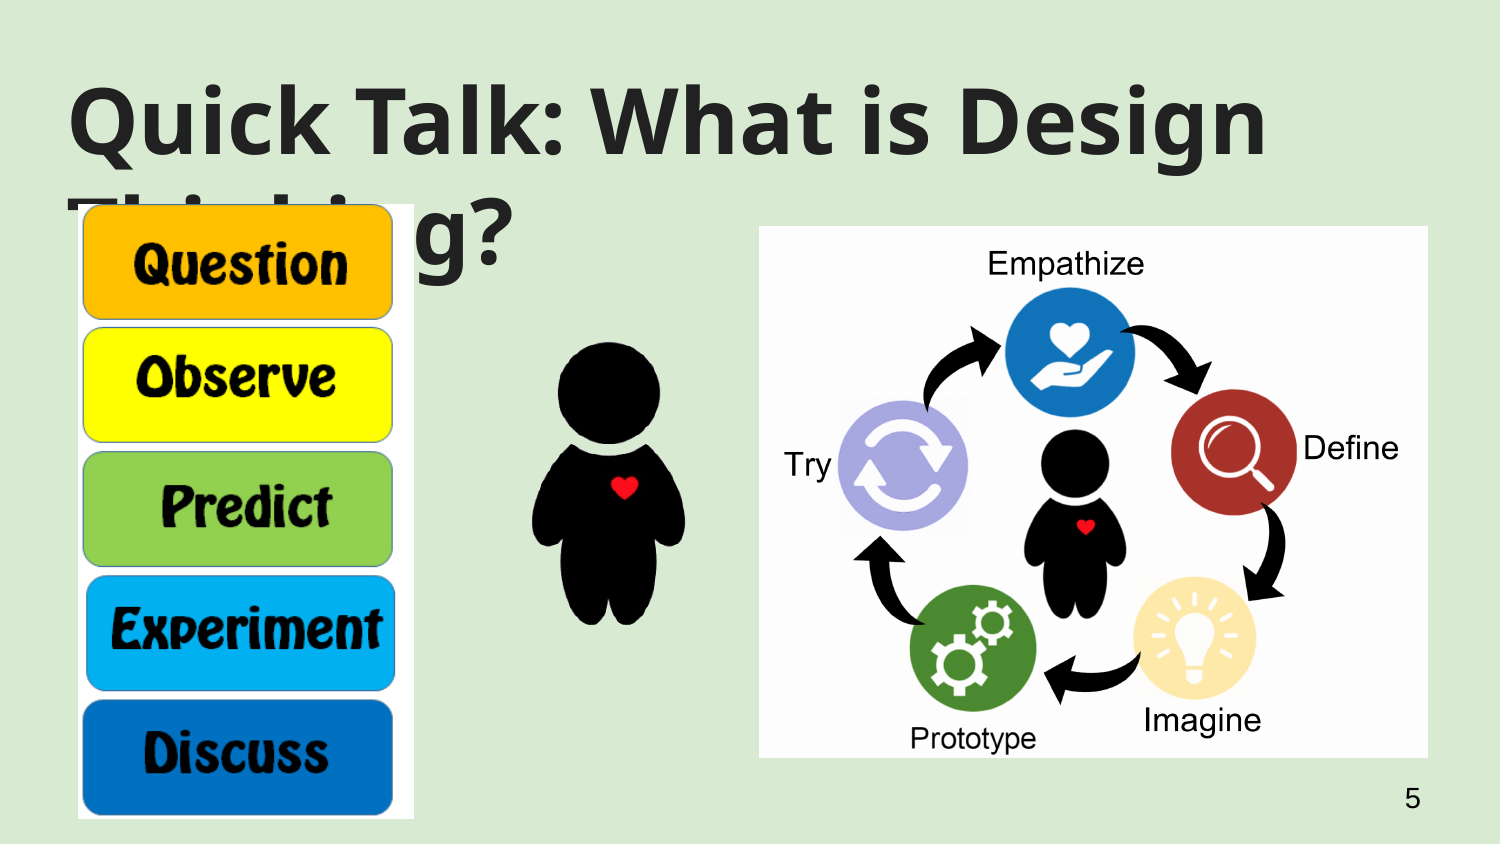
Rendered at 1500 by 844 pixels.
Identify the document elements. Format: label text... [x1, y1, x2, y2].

title Quick Talk: What is Design Thinking? [51, 48, 1449, 180]
picture [522, 335, 693, 627]
slide_number 5 [1389, 764, 1480, 830]
picture [759, 226, 1428, 758]
picture [78, 203, 414, 819]
